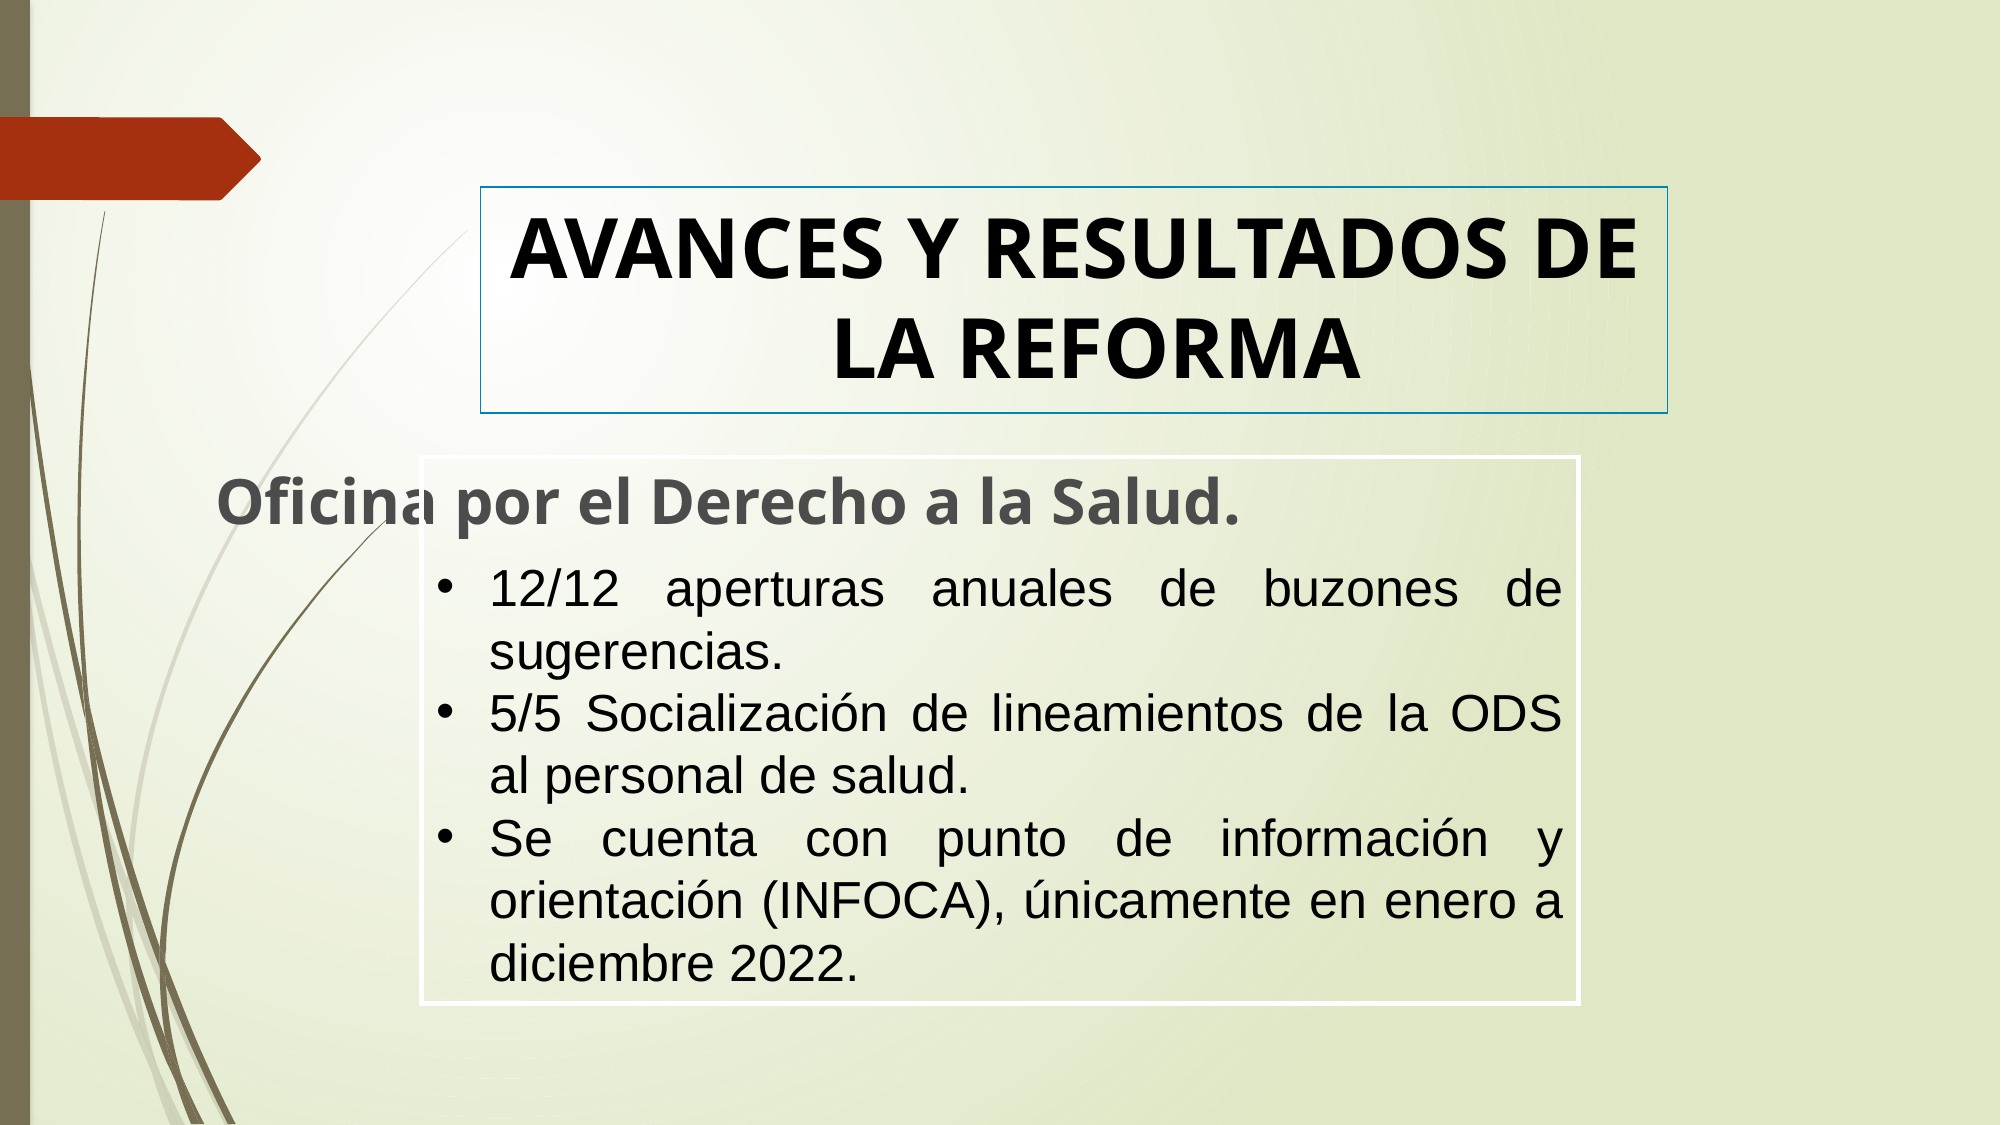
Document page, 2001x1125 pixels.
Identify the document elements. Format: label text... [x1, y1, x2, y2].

text_box Oficina por el Derecho a la Salud. [123, 431, 1334, 537]
text_box AVANCES Y RESULTADOS DE LA REFORMA [480, 187, 1668, 413]
text_box 12/12 aperturas anuales de buzones de sugerencias. 5/5 Socialización de lineamientos de la ODS al personal de salud. Se cuenta con punto de información y orientación (INFOCA), únicamente en enero a diciembre 2022. [421, 456, 1579, 1004]
